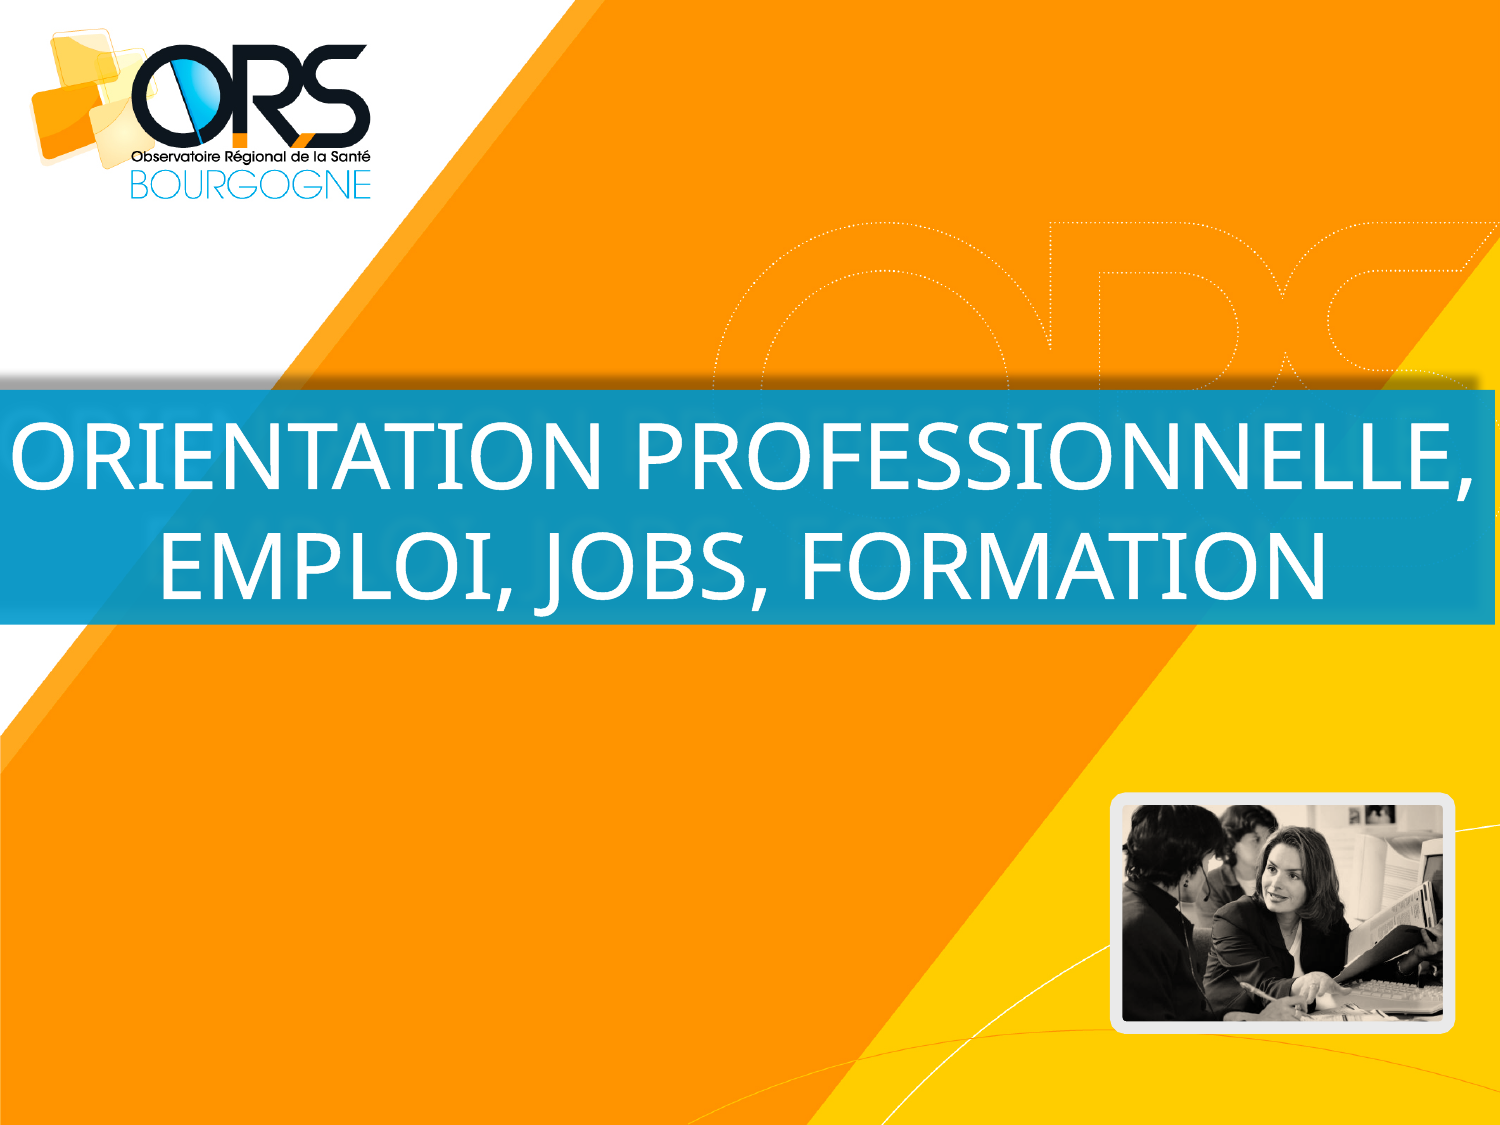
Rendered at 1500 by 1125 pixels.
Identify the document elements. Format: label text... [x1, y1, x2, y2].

picture [0, 0, 1500, 1125]
text_box ORIENTATION PROFESSIONNELLE, EMPLOI, JOBS, FORMATION [0, 389, 1495, 625]
